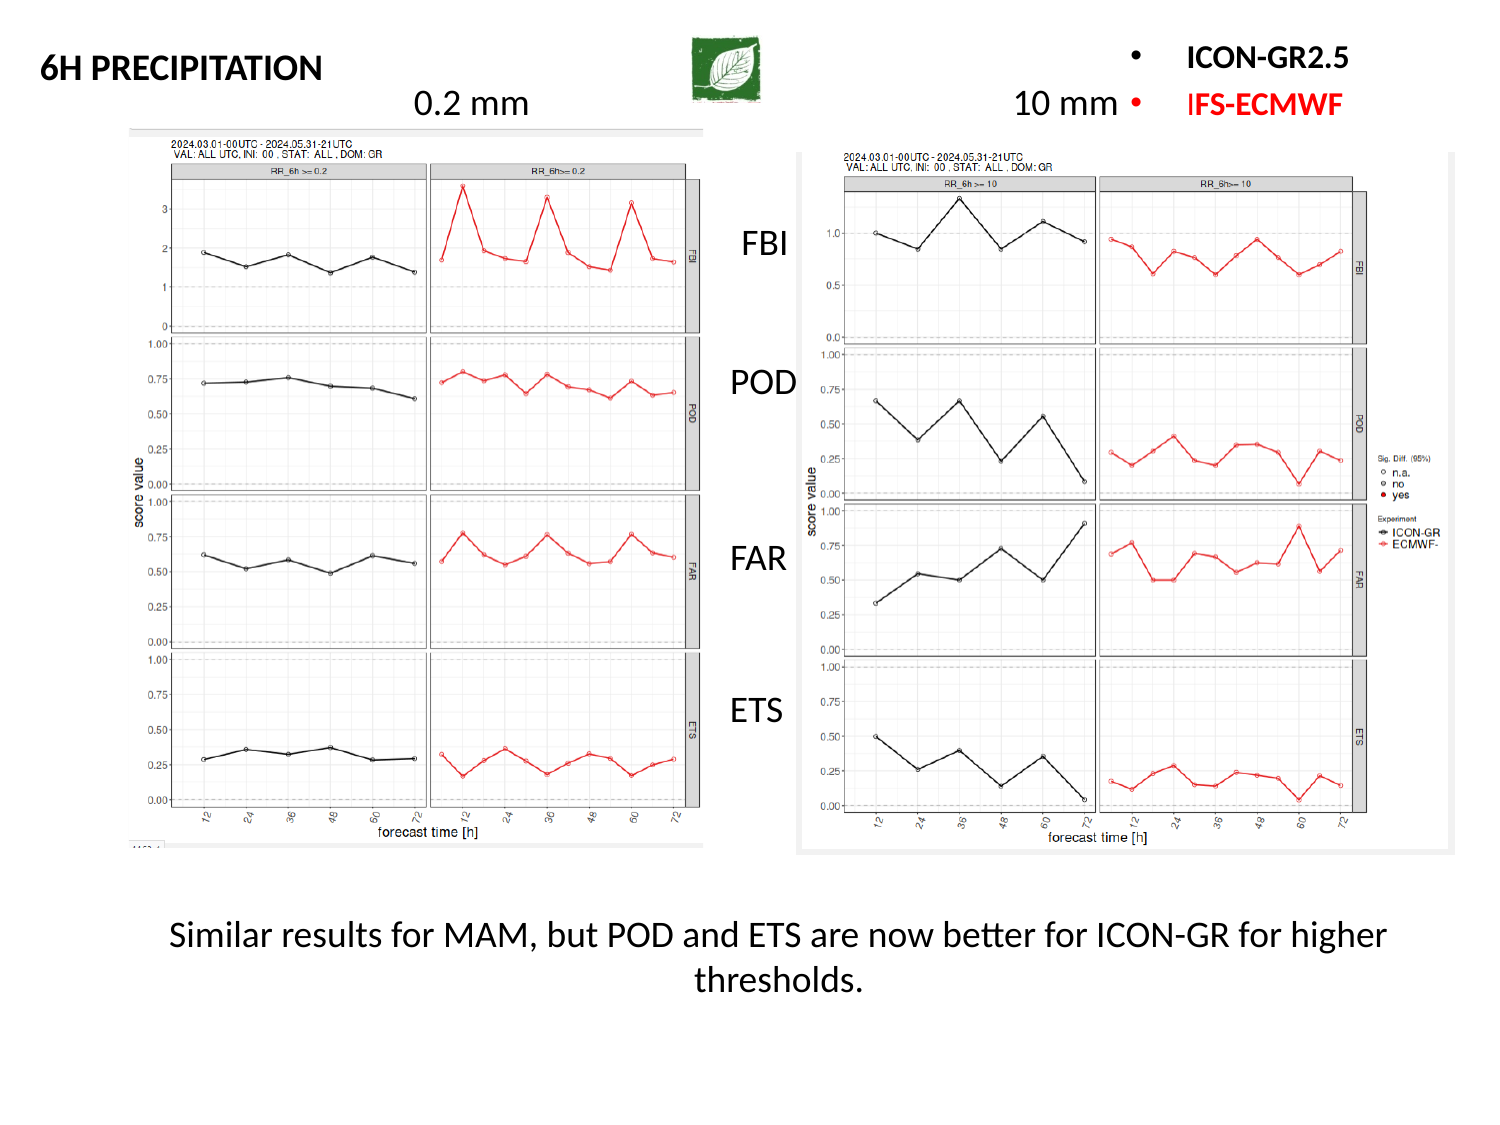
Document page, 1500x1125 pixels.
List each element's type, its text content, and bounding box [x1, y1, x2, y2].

text_box 10 mm [997, 70, 1134, 130]
text_box 0.2 mm [399, 70, 545, 127]
text_box ICON-GR2.5 IFS-ECMWF [1115, 28, 1500, 164]
text_box FBI [726, 210, 791, 271]
picture [128, 128, 704, 849]
text_box 6H PRECIPITATION [25, 35, 347, 95]
picture [796, 152, 1455, 855]
text_box ETS [715, 677, 791, 738]
text_box POD [715, 349, 791, 410]
text_box Similar results for MAM, but POD and ETS are now better for ICON-GR for higher thresholds. [81, 902, 1477, 1053]
text_box FAR [715, 525, 791, 586]
picture [691, 34, 763, 103]
